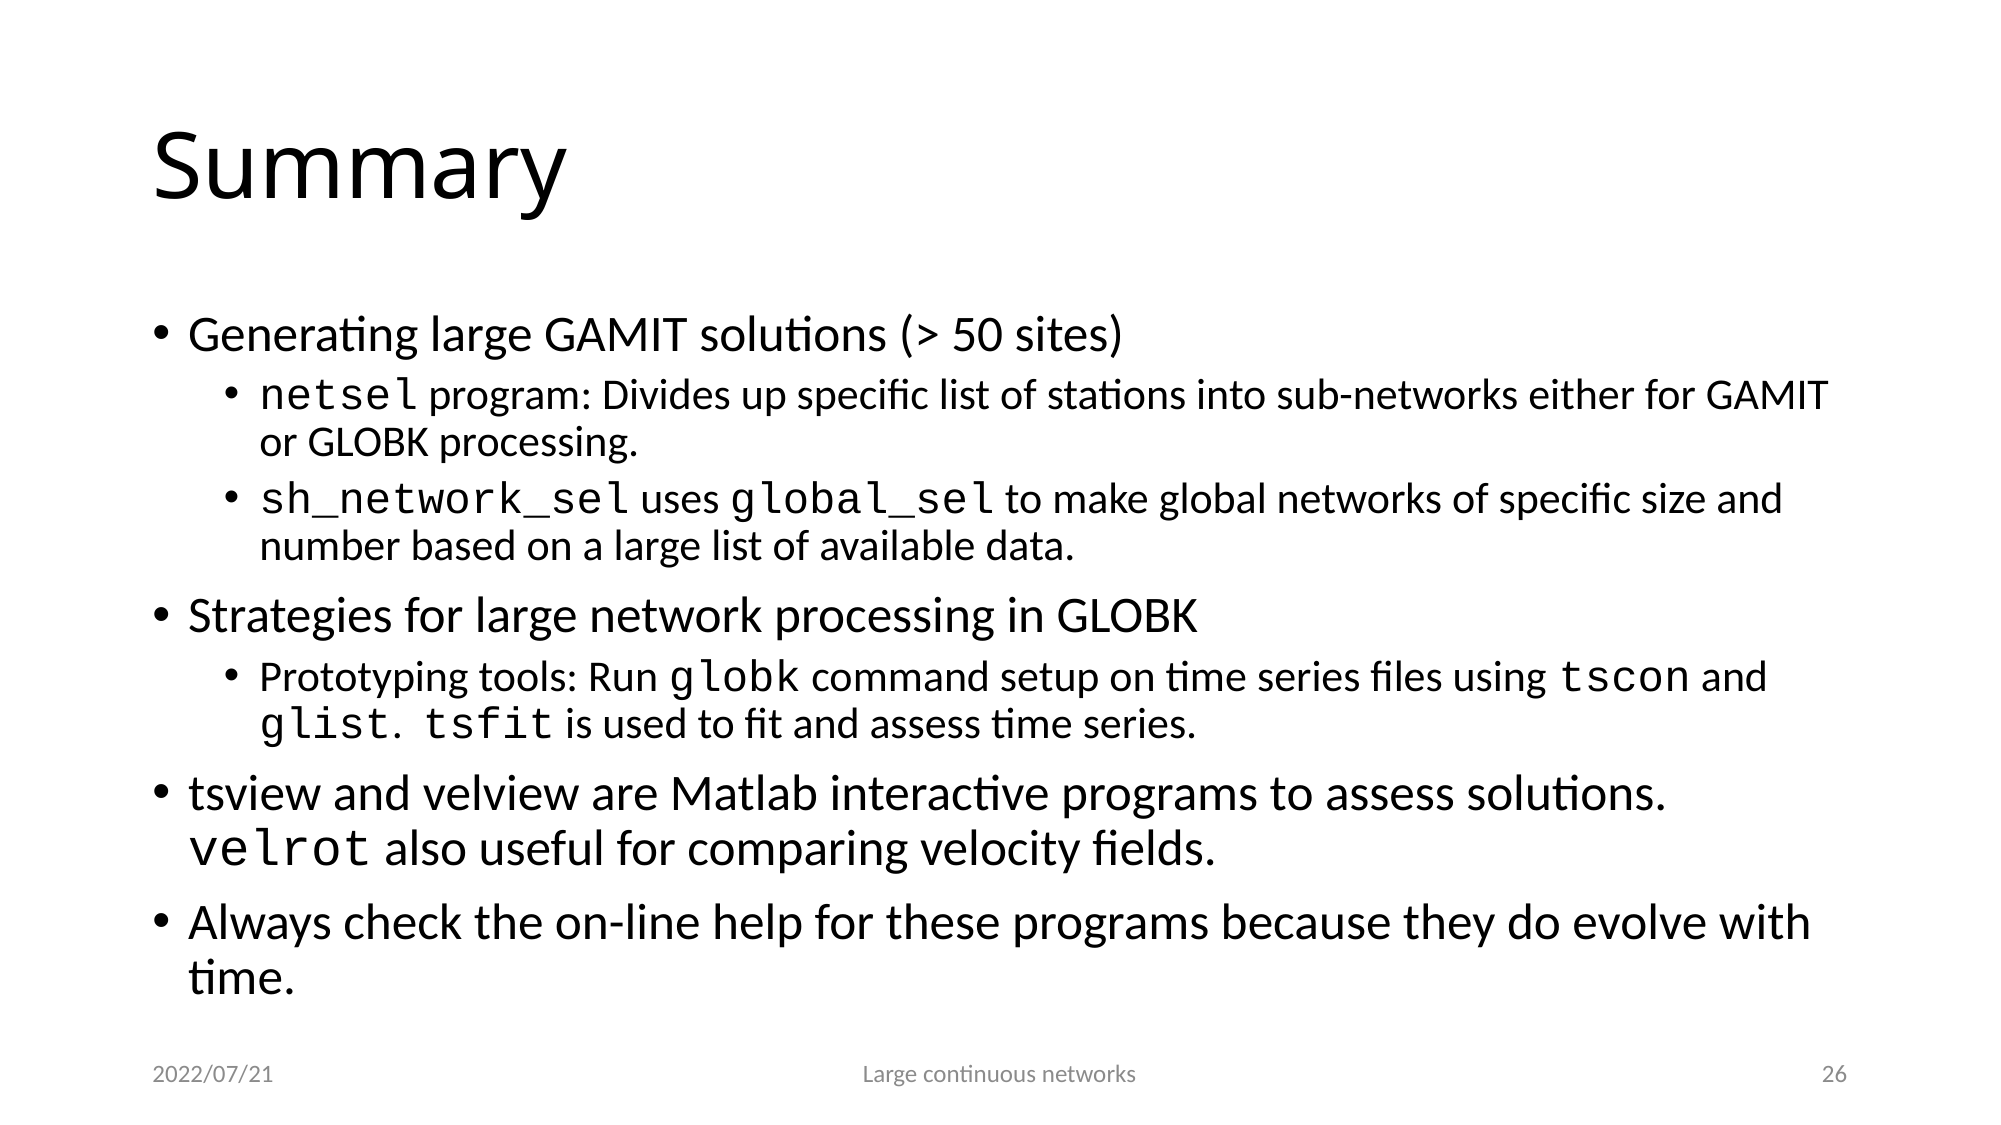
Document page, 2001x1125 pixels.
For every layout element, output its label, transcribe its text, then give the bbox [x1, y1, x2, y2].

slide_number 25 [1412, 1042, 1863, 1103]
list Generating large GAMIT solutions (> 50 sites) netsel program: Divides up specific list of stations into sub-networks either for GAMIT or GLOBK processing. sh_network_sel uses global_sel to make global networks of specific size and number based on a large list of available data. Strategies for large network processing in GLOBK Prototyping tools: Run globk command setup on time series files using tscon and glist. tsfit is used to fit and assess time series. tsview and velview are Matlab interactive programs to assess solutions. velrot also useful for comparing velocity fields. Always check the on-line help for these programs because they do evolve with time. [137, 299, 1863, 1014]
title Summary [137, 59, 1863, 278]
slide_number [137, 1042, 588, 1103]
footer Large continuous networks [662, 1042, 1338, 1103]
